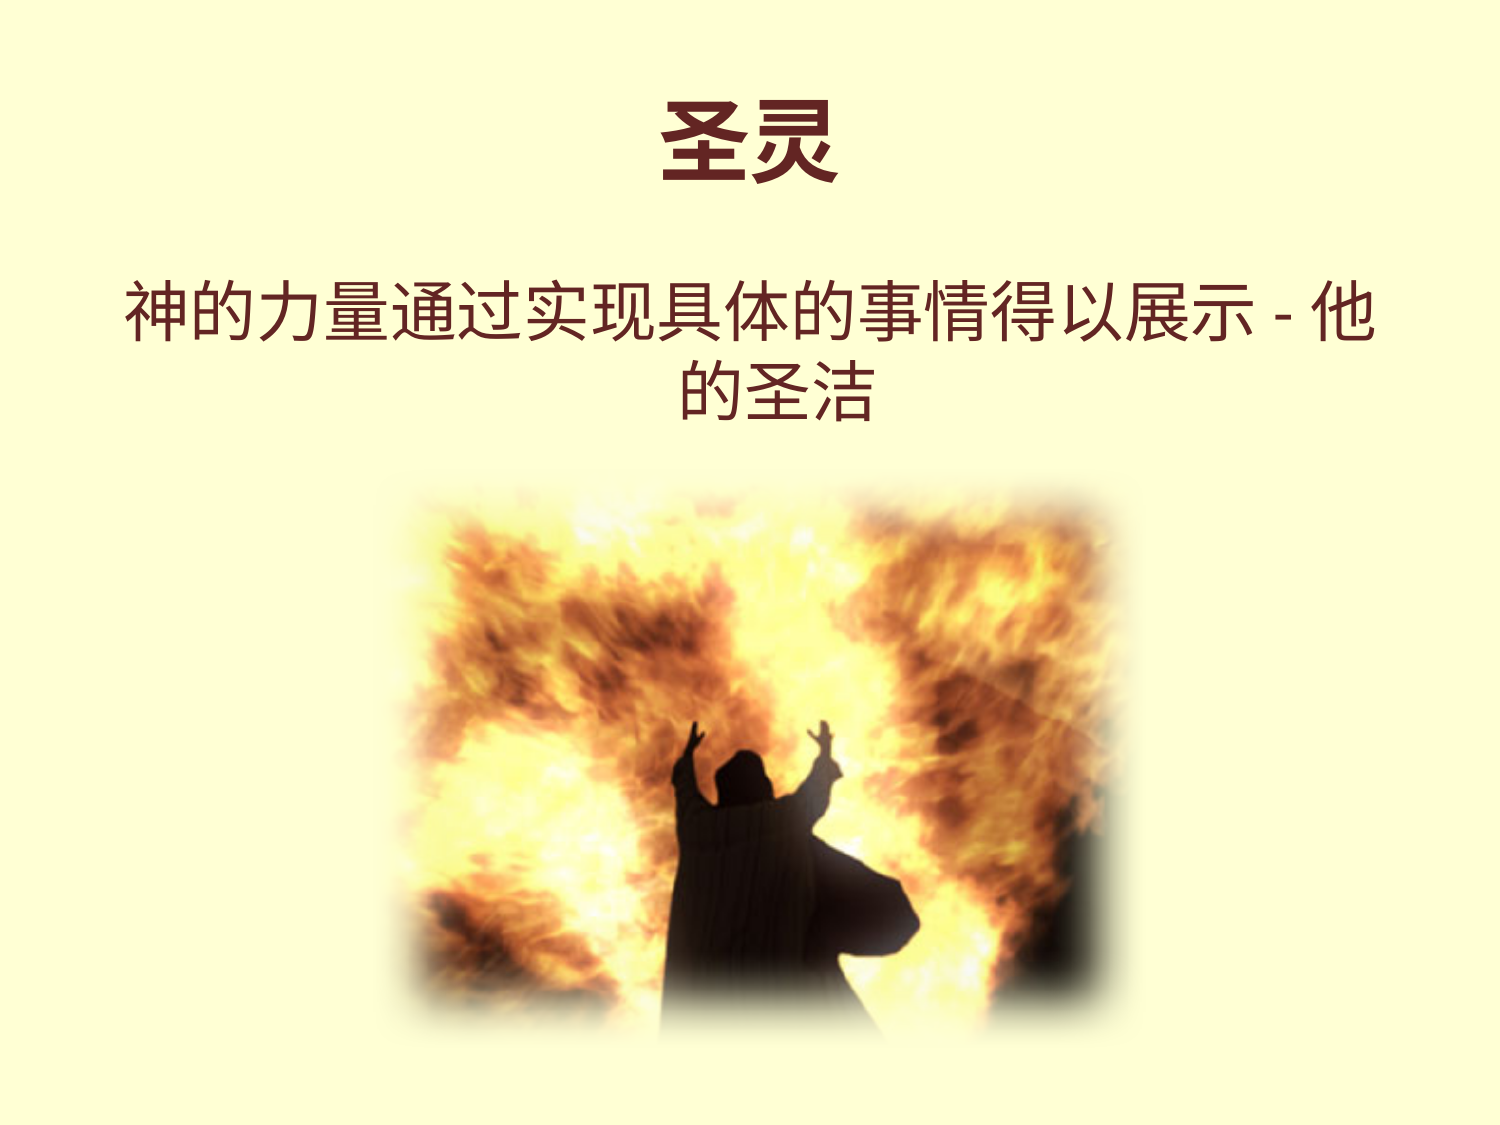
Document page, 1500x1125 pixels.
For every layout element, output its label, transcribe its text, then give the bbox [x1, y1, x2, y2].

list 神的力量通过实现具体的事情得以展示-他的圣洁 [75, 262, 1425, 1005]
title 圣灵 [75, 45, 1425, 233]
picture [371, 467, 1147, 1049]
